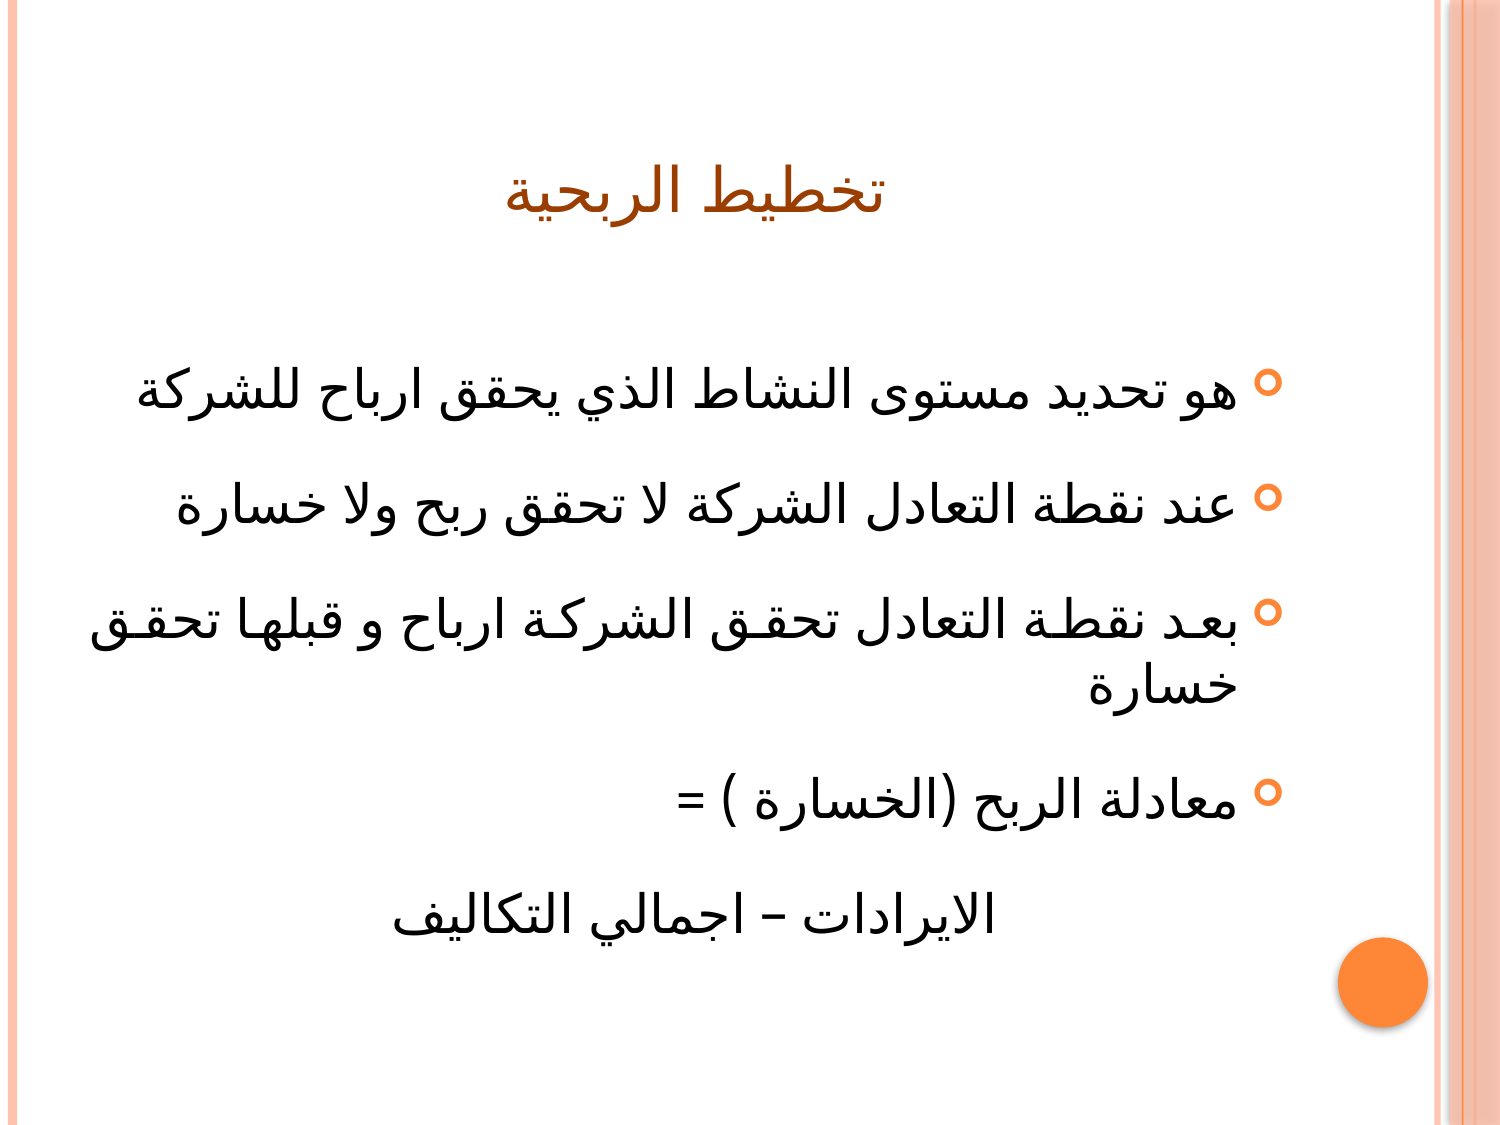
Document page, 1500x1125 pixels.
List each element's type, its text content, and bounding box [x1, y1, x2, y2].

title تخطيط الربحية [75, 45, 1300, 233]
list هو تحديد مستوى النشاط الذي يحقق ارباح للشركة عند نقطة التعادل الشركة لا تحقق ربح ولا خسارة بعد نقطة التعادل تحقق الشركة ارباح و قبلها تحقق خسارة معادلة الربح (الخسارة ) = الايرادات – اجمالي التكاليف [75, 262, 1300, 1062]
